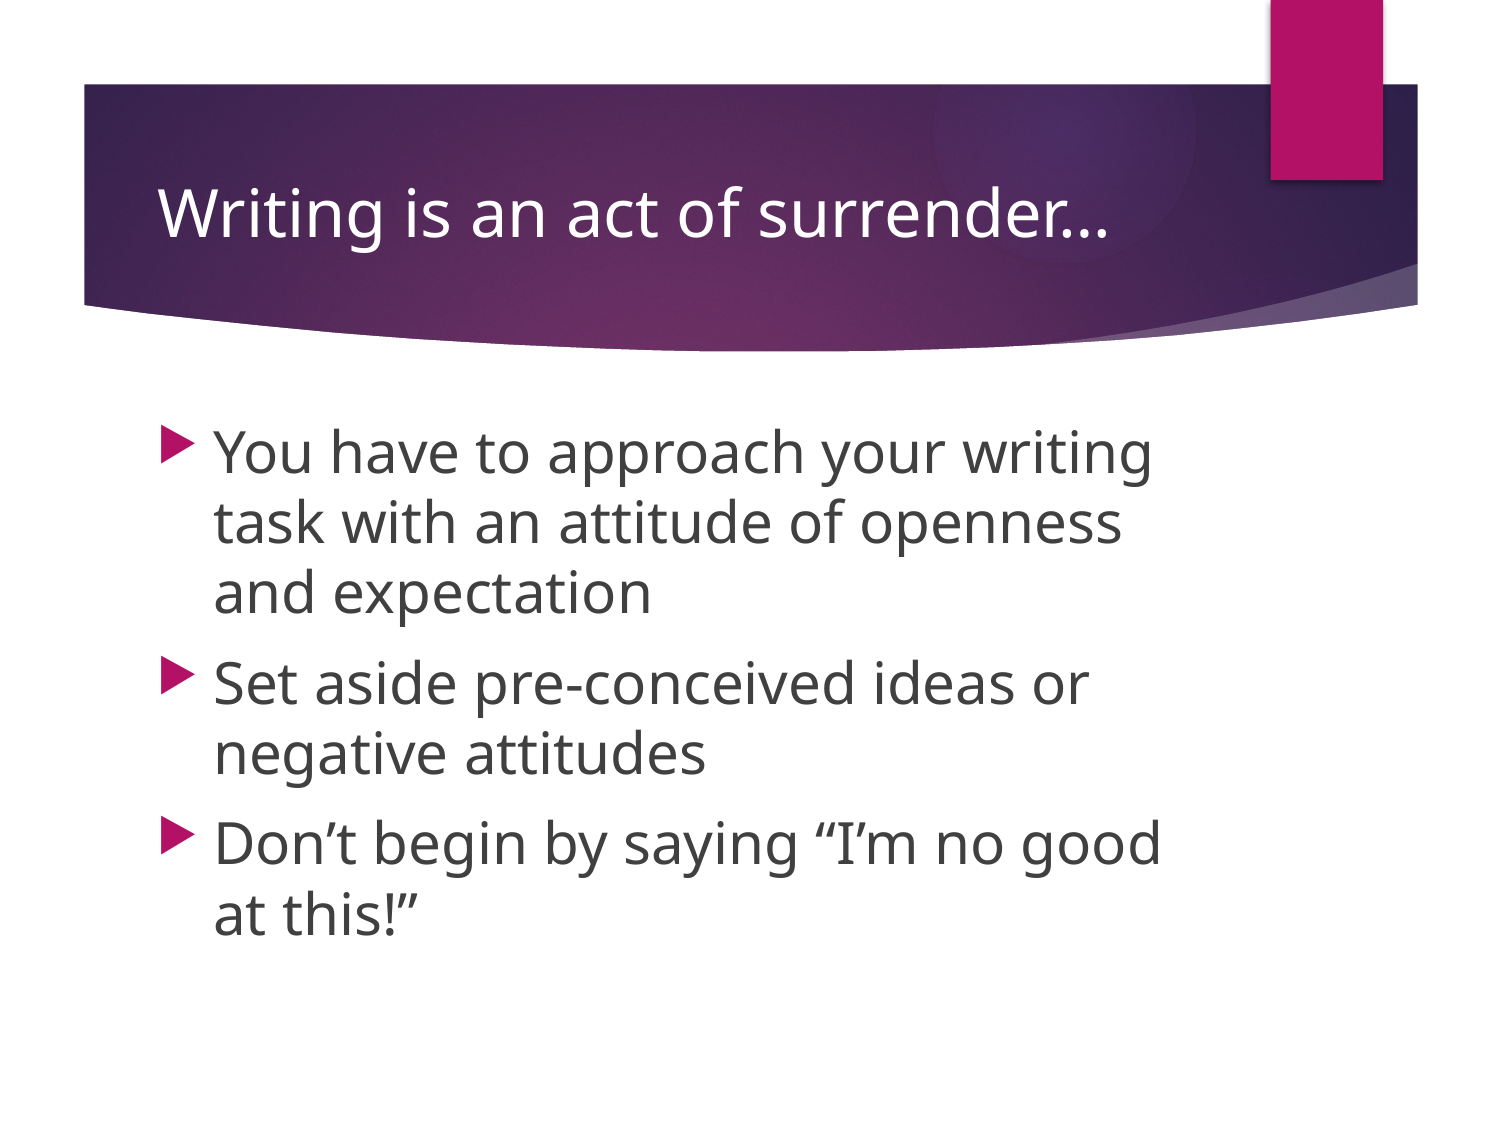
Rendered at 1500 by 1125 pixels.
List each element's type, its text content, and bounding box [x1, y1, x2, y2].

title Writing is an act of surrender… [142, 152, 1183, 269]
list You have to approach your writing task with an attitude of openness and expectation Set aside pre-conceived ideas or negative attitudes Don’t begin by saying “I’m no good at this!” [141, 408, 1183, 988]
